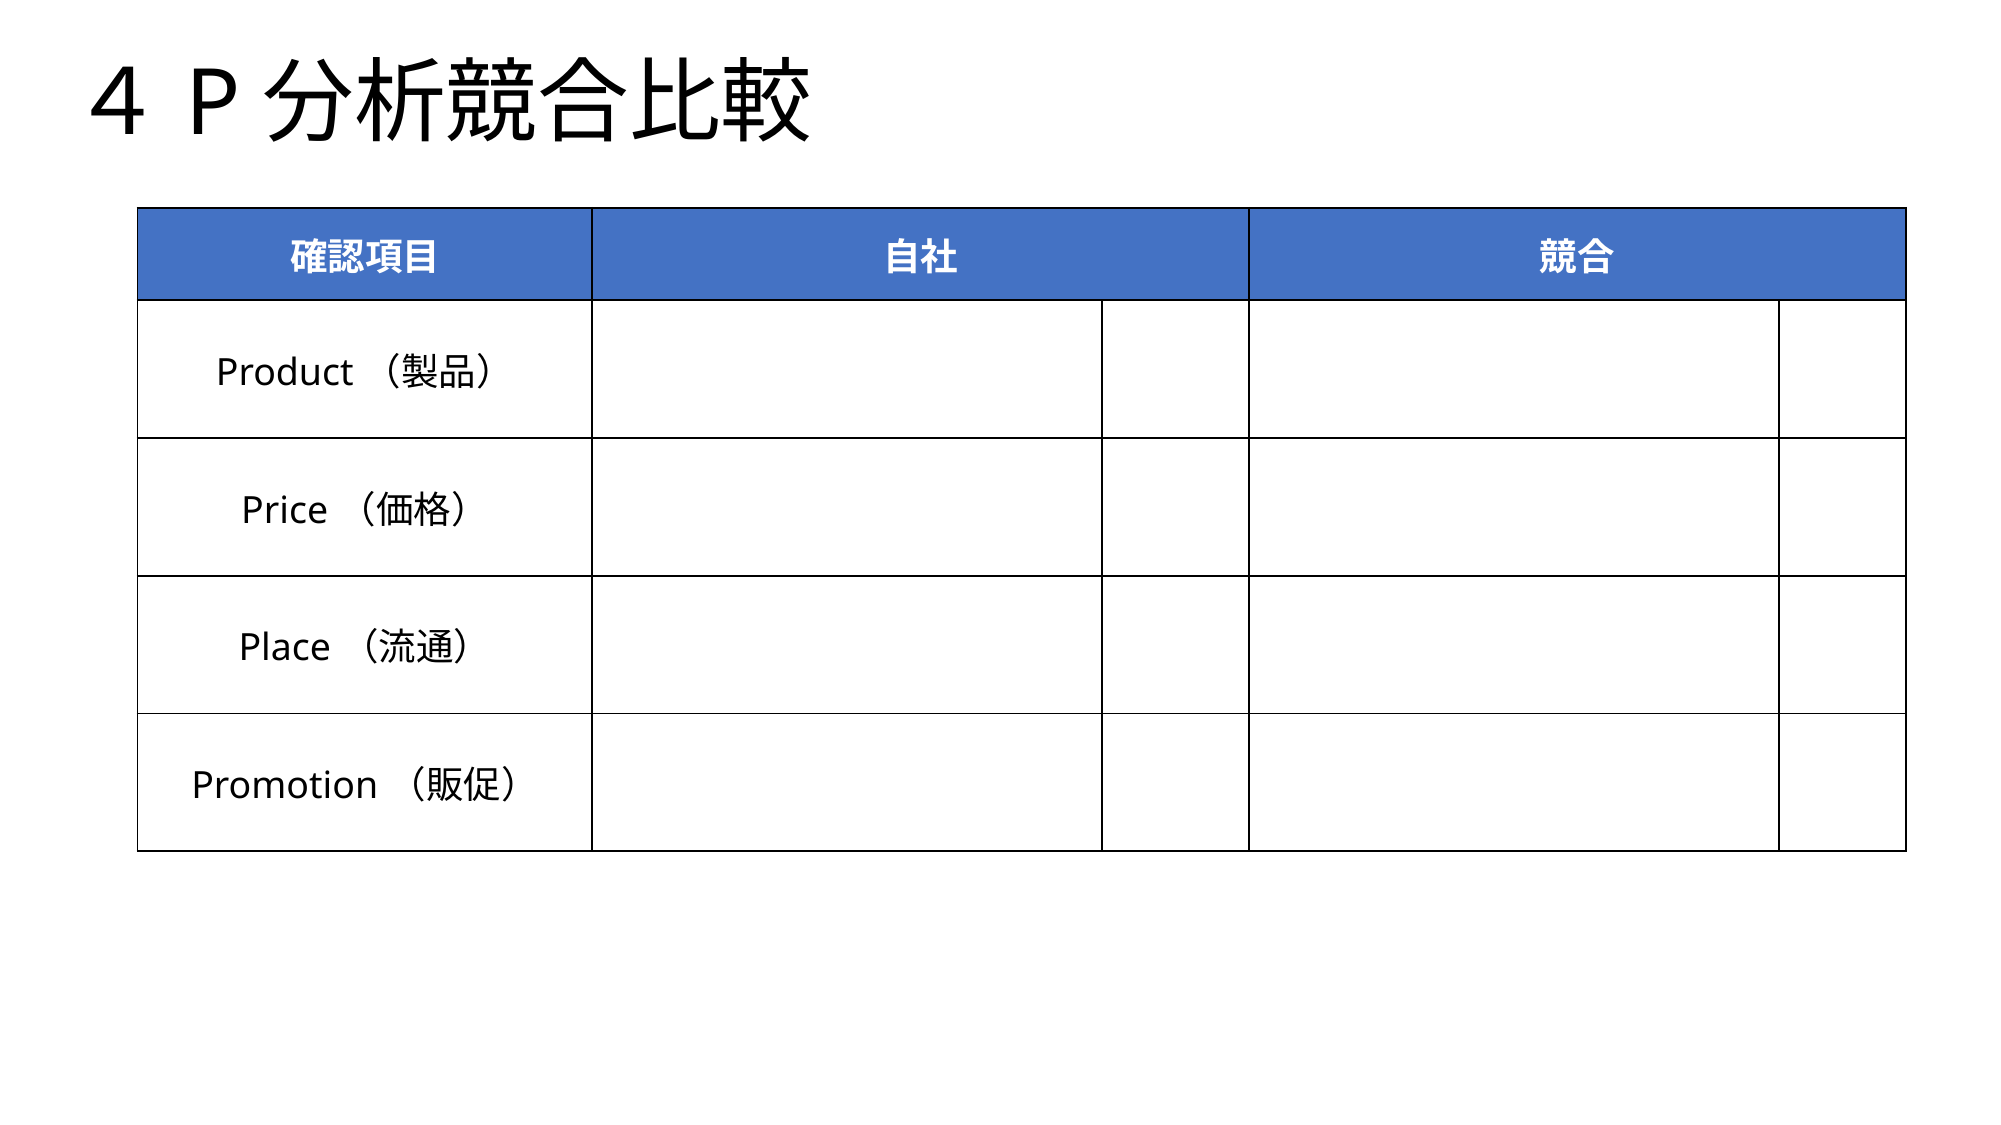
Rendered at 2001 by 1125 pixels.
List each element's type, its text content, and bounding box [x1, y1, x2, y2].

table_cell [593, 714, 1101, 850]
table_cell Price（価格） [138, 439, 591, 575]
table_cell [1250, 577, 1778, 713]
table_cell [1103, 301, 1248, 437]
table_cell Product（製品） [138, 301, 591, 437]
title ４P分析競合比較 [56, 22, 1782, 188]
table_cell [1250, 439, 1778, 575]
table_cell [1250, 301, 1778, 437]
table_cell [1780, 301, 1905, 437]
table_header 自社 [593, 209, 1248, 299]
table_cell [1780, 439, 1905, 575]
table_header 確認項目 [138, 209, 591, 299]
table_cell Place（流通） [138, 577, 591, 713]
table_cell [593, 439, 1101, 575]
table_cell [1103, 439, 1248, 575]
table_header 競合 [1250, 209, 1905, 299]
table_cell [1103, 714, 1248, 850]
table_cell [1780, 577, 1905, 713]
table_cell [593, 301, 1101, 437]
table_cell Promotion（販促） [138, 714, 591, 850]
table_cell [1103, 577, 1248, 713]
table_cell [1780, 714, 1905, 850]
table_cell [1250, 714, 1778, 850]
table_cell [593, 577, 1101, 713]
